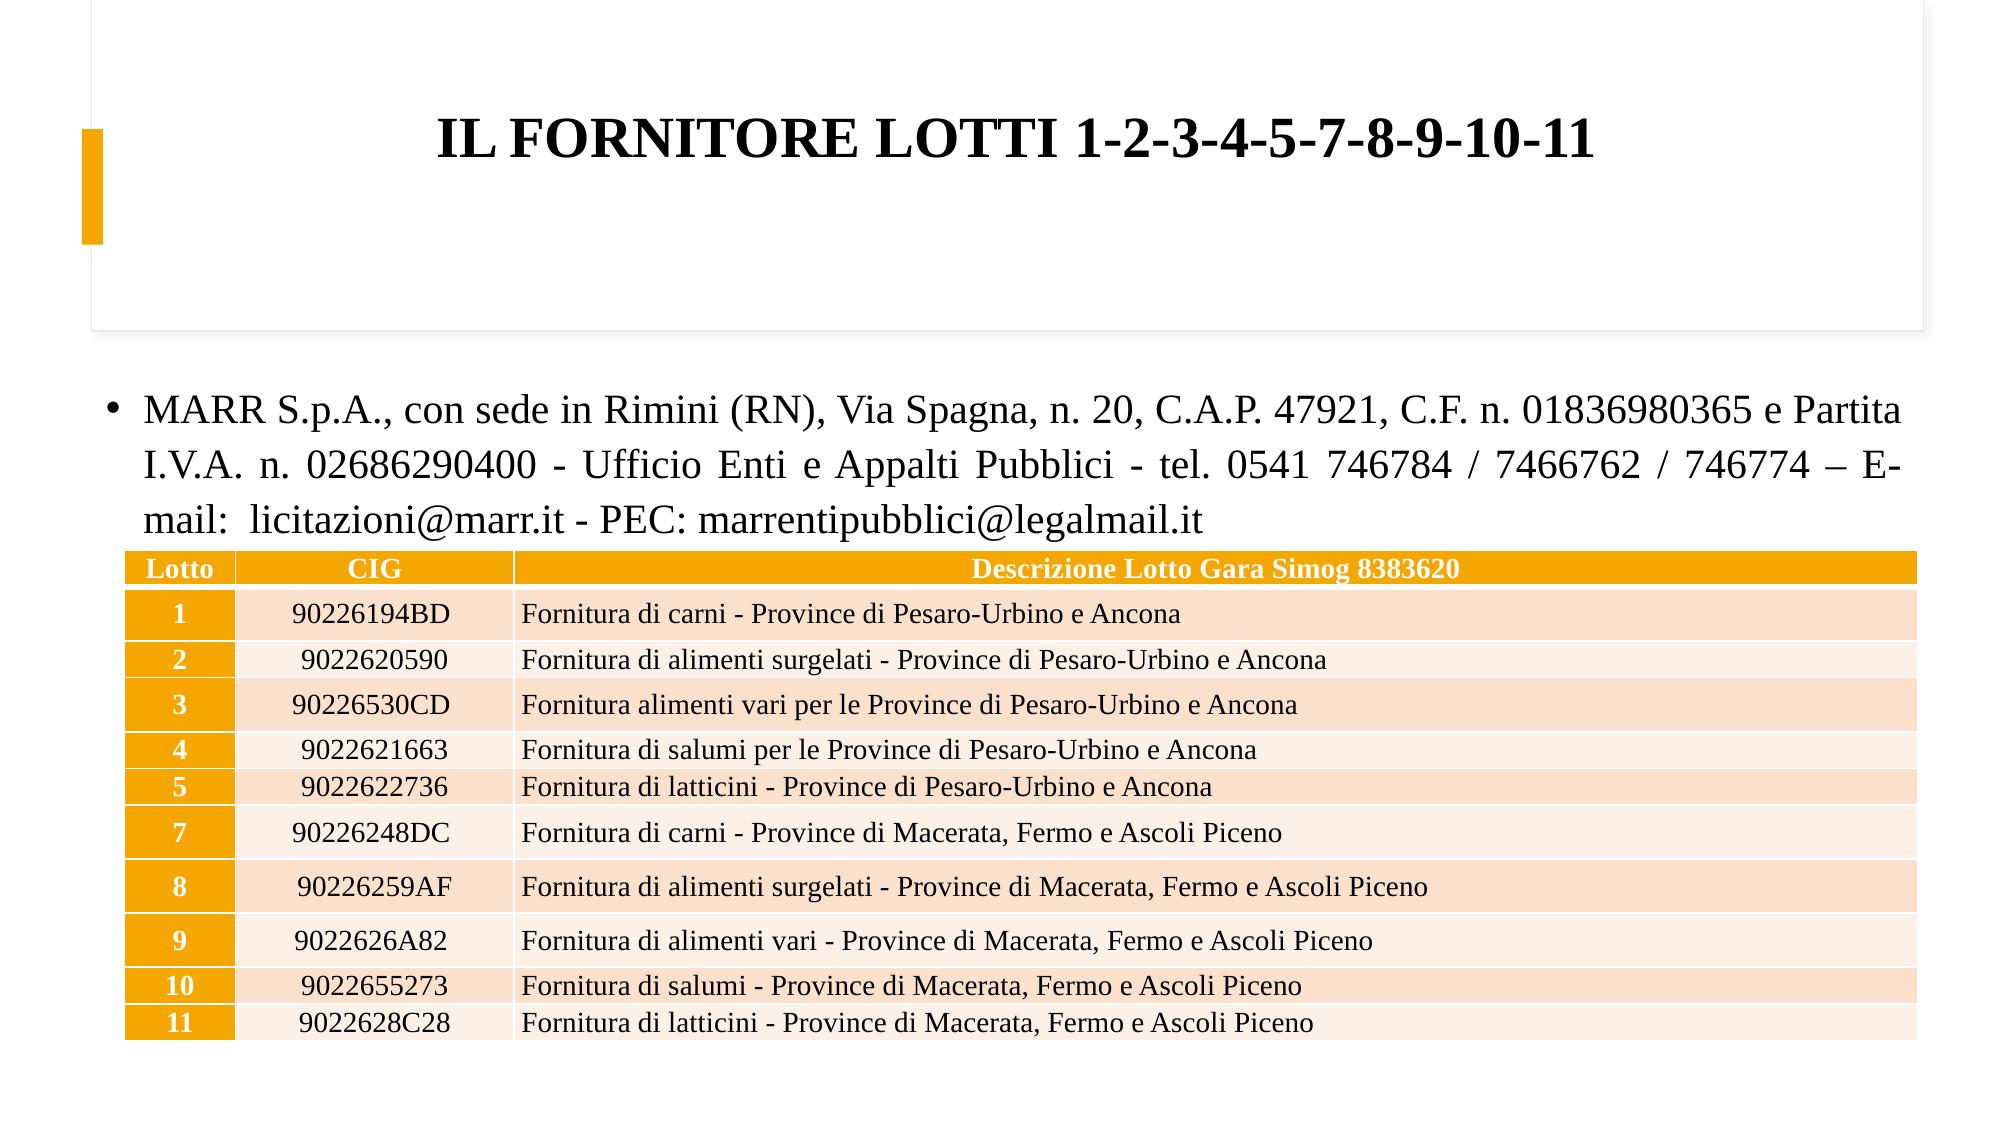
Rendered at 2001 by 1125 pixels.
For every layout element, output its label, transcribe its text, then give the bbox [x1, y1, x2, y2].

table_cell 2 [125, 642, 235, 677]
table_cell 9022628C28 [236, 1005, 513, 1040]
table_cell 9022620590 [236, 642, 513, 677]
table_cell 7 [125, 806, 235, 858]
table_cell Fornitura di latticini - Province di Pesaro-Urbino e Ancona [515, 769, 1917, 804]
table_header Descrizione Lotto Gara Simog 8383620 [515, 551, 1917, 584]
table_cell Fornitura di carni - Province di Pesaro-Urbino e Ancona [515, 590, 1917, 640]
table_header CIG [236, 551, 513, 584]
table_cell Fornitura di alimenti surgelati - Province di Macerata, Fermo e Ascoli Piceno [515, 860, 1917, 912]
table_cell 90226530CD [236, 678, 513, 731]
table_cell 5 [125, 769, 235, 804]
table_cell Fornitura alimenti vari per le Province di Pesaro-Urbino e Ancona [515, 678, 1917, 731]
table_cell Fornitura di salumi - Province di Macerata, Fermo e Ascoli Piceno [515, 968, 1917, 1003]
table_cell 9022626A82 [236, 914, 513, 966]
table_cell Fornitura di alimenti vari - Province di Macerata, Fermo e Ascoli Piceno [515, 914, 1917, 966]
table_cell 9022655273 [236, 968, 513, 1003]
table_cell 4 [125, 733, 235, 768]
table_cell 9 [125, 914, 235, 966]
table_cell Fornitura di salumi per le Province di Pesaro-Urbino e Ancona [515, 733, 1917, 768]
table_cell 1 [125, 590, 235, 640]
table_header Lotto [125, 551, 235, 584]
list MARR S.p.A., con sede in Rimini (RN), Via Spagna, n. 20, C.A.P. 47921, C.F. n. 01836980365 e Partita I.V.A. n. 02686290400 - Ufficio Enti e Appalti Pubblici - tel. 0541 746784 / 7466762 / 746774 – E-mail: licitazioni@marr.it - PEC: marrentipubblici@legalmail.it [90, 369, 1919, 1092]
table_cell 8 [125, 860, 235, 912]
table_cell 90226194BD [236, 590, 513, 640]
table_cell Fornitura di alimenti surgelati - Province di Pesaro-Urbino e Ancona [515, 642, 1917, 677]
table_cell 10 [125, 968, 235, 1003]
table_cell 90226248DC [236, 806, 513, 858]
table_cell 9022622736 [236, 769, 513, 804]
table_cell Fornitura di latticini - Province di Macerata, Fermo e Ascoli Piceno [515, 1005, 1917, 1040]
table_cell 9022621663 [236, 733, 513, 768]
title IL FORNITORE LOTTI 1-2-3-4-5-7-8-9-10-11 [183, 90, 1851, 188]
table_cell 3 [125, 678, 235, 731]
table_cell 90226259AF [236, 860, 513, 912]
table_cell 11 [125, 1005, 235, 1040]
table_cell Fornitura di carni - Province di Macerata, Fermo e Ascoli Piceno [515, 806, 1917, 858]
